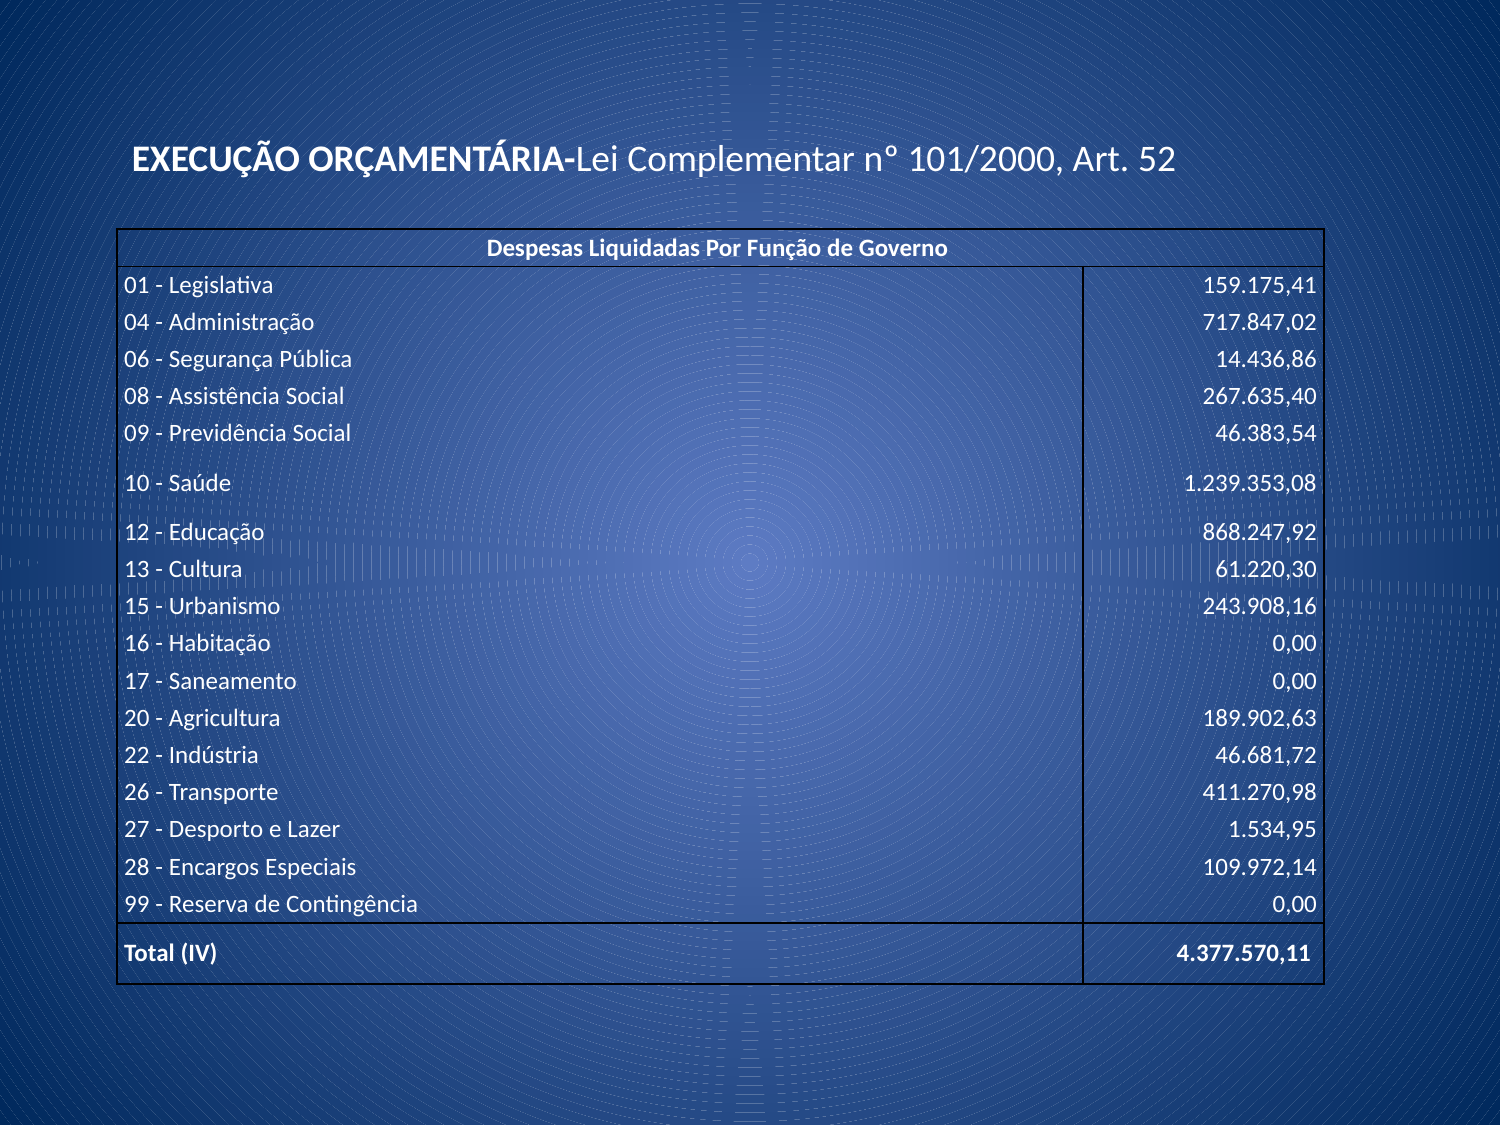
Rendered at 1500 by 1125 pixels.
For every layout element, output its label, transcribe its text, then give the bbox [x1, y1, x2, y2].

table_cell 06 - Segurança Pública [118, 341, 1082, 378]
text_box execução orçamentária-Lei Complementar nº 101/2000, Art. 52 [117, 81, 1336, 187]
table_cell 46.681,72 [1084, 737, 1323, 774]
table_cell 0,00 [1084, 625, 1323, 662]
table_cell 20 - Agricultura [118, 700, 1082, 737]
table_cell 868.247,92 [1084, 514, 1323, 551]
table_cell 109.972,14 [1084, 848, 1323, 886]
table_cell 14.436,86 [1084, 341, 1323, 378]
table_cell 267.635,40 [1084, 378, 1323, 415]
table_cell 0,00 [1084, 662, 1323, 700]
table_cell 61.220,30 [1084, 551, 1323, 588]
table_header Despesas Liquidadas Por Função de Governo [118, 230, 1323, 266]
table_cell 26 - Transporte [118, 774, 1082, 811]
table_cell 243.908,16 [1084, 588, 1323, 625]
table_cell 15 - Urbanismo [118, 588, 1082, 625]
table_cell 27 - Desporto e Lazer [118, 811, 1082, 848]
table_cell 22 - Indústria [118, 737, 1082, 774]
table_cell 17 - Saneamento [118, 662, 1082, 700]
table_cell 08 - Assistência Social [118, 378, 1082, 415]
table_cell 13 - Cultura [118, 551, 1082, 588]
table_cell 189.902,63 [1084, 700, 1323, 737]
table_cell 28 - Encargos Especiais [118, 848, 1082, 886]
table_cell 01 - Legislativa [118, 267, 1082, 304]
table_cell 4.377.570,11 [1084, 924, 1323, 983]
table_cell 12 - Educação [118, 514, 1082, 551]
table_cell 99 - Reserva de Contingência [118, 886, 1082, 922]
table_cell 411.270,98 [1084, 774, 1323, 811]
table_cell 09 - Previdência Social [118, 415, 1082, 452]
table_cell 717.847,02 [1084, 304, 1323, 341]
table_cell 04 - Administração [118, 304, 1082, 341]
table_cell 46.383,54 [1084, 415, 1323, 452]
table_cell 10 - Saúde [118, 452, 1082, 514]
table_cell 159.175,41 [1084, 267, 1323, 304]
table_cell Total (IV) [118, 924, 1082, 983]
table_cell 0,00 [1084, 886, 1323, 922]
table_cell 16 - Habitação [118, 625, 1082, 662]
table_cell 1.534,95 [1084, 811, 1323, 848]
table_cell 1.239.353,08 [1084, 452, 1323, 514]
